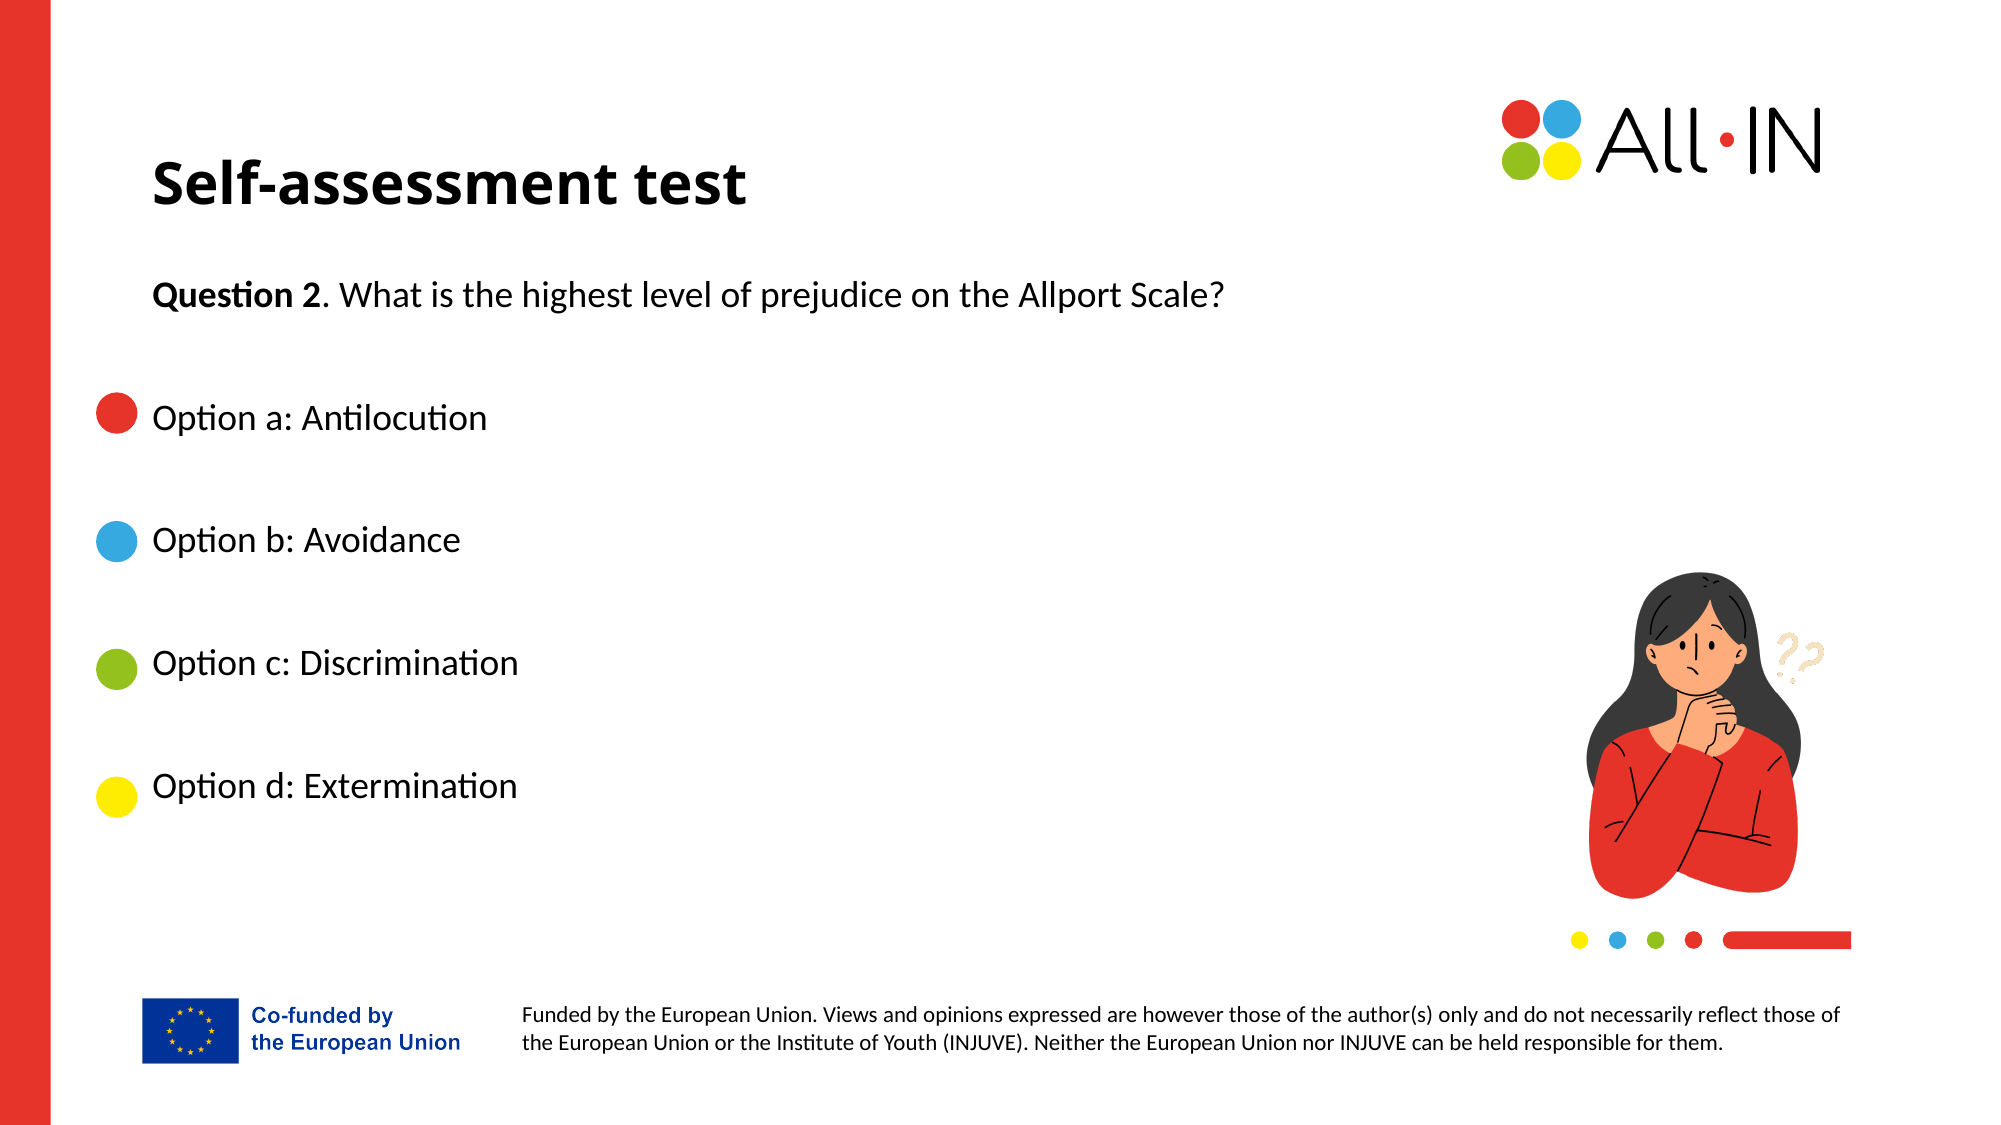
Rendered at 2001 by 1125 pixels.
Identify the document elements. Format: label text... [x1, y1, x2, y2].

text_box [95, 775, 139, 819]
picture [137, 993, 473, 1069]
picture [1551, 562, 1842, 914]
text_box [95, 519, 139, 564]
picture [1502, 100, 1820, 180]
title Self-assessment test [137, 55, 1416, 225]
text_box [95, 391, 139, 435]
text_box [95, 647, 139, 692]
list Question 2. What is the highest level of prejudice on the Allport Scale? Option a: Antilocution Option b: Avoidance Option c: Discrimination Option d: Extermination [137, 267, 1586, 914]
